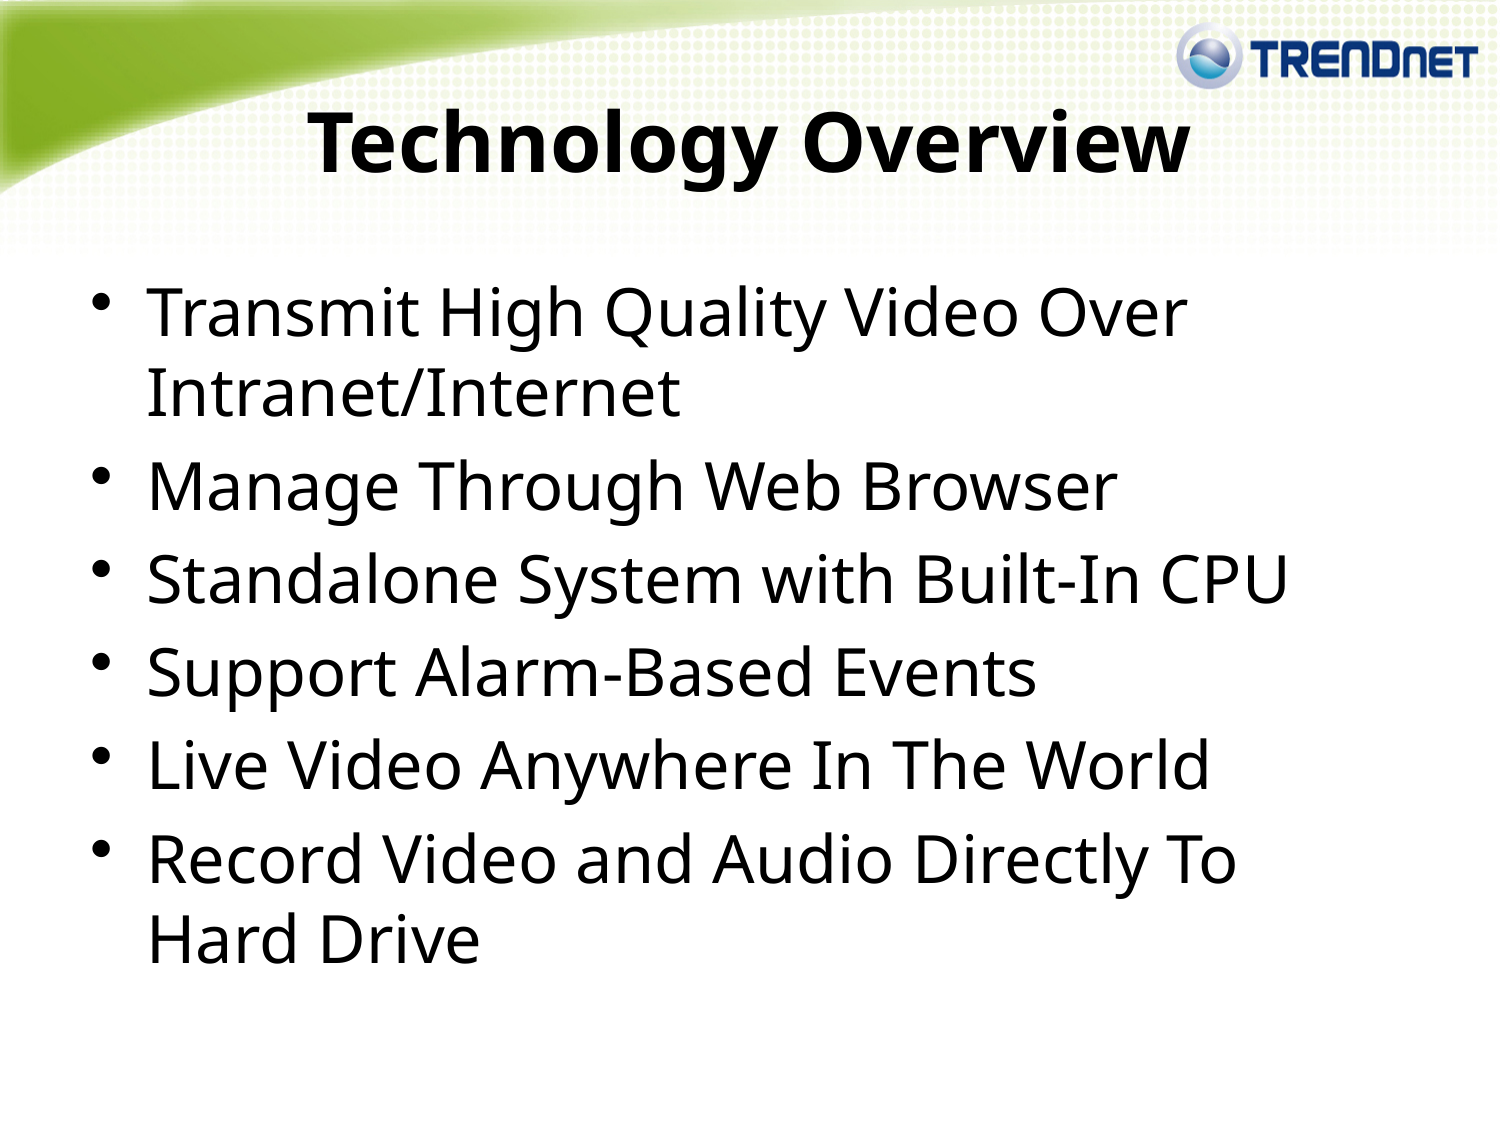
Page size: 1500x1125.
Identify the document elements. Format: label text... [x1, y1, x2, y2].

picture [0, 0, 1500, 257]
title Technology Overview [74, 44, 1426, 233]
list Transmit High Quality Video Over Intranet/Internet Manage Through Web Browser Standalone System with Built-In CPU Support Alarm-Based Events Live Video Anywhere In The World Record Video and Audio Directly To Hard Drive [74, 262, 1426, 1006]
